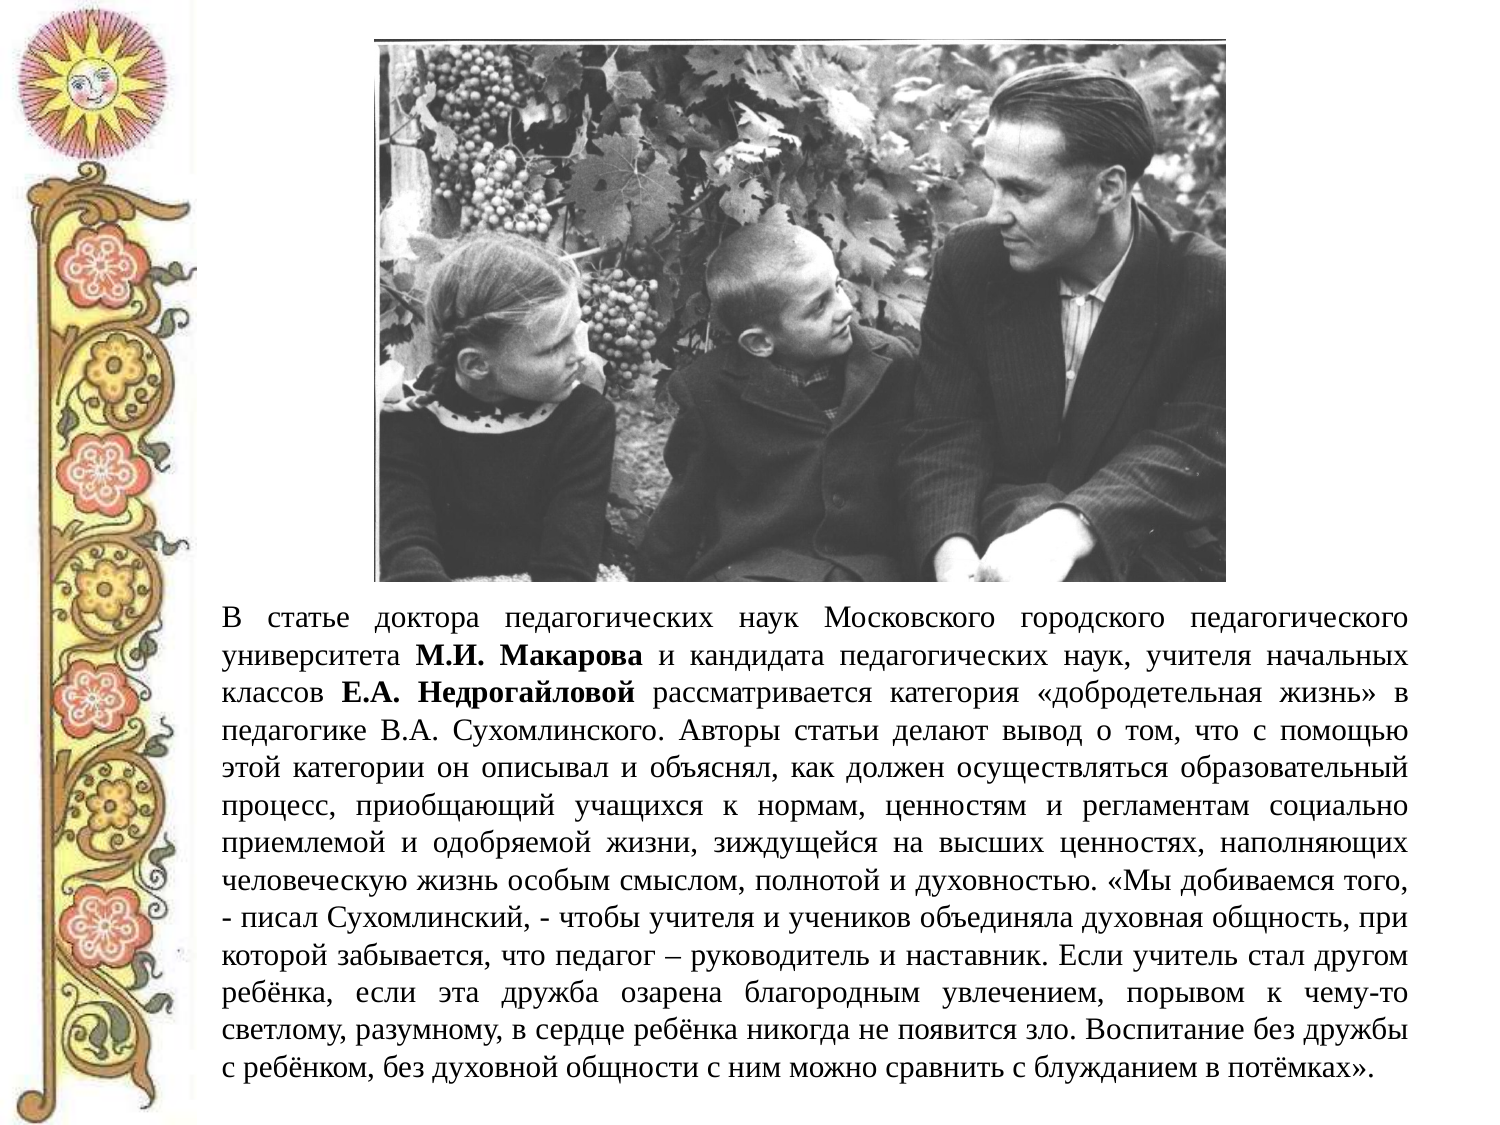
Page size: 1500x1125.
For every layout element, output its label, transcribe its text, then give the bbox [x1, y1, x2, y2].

picture [374, 39, 1226, 582]
title В статье доктора педагогических наук Московского городского педагогического университета М.И. Макарова и кандидата педагогических наук, учителя начальных классов Е.А. Недрогайловой рассматривается категория «добродетельная жизнь» в педагогике В.А. Сухомлинского. Авторы статьи делают вывод о том, что с помощью этой категории он описывал и объяснял, как должен осуществляться образовательный процесс, приобщающий учащихся к нормам, ценностям и регламентам социально приемлемой и одобряемой жизни, зиждущейся на высших ценностях, наполняющих человеческую жизнь особым смыслом, полнотой и духовностью. «Мы добиваемся того, - писал Сухомлинский, - чтобы учителя и учеников объединяла духовная общность, при которой забывается, что педагог – руководитель и наставник. Если учитель стал другом ребёнка, если эта дружба озарена благородным увлечением, порывом к чему-то светлому, разумному, в сердце ребёнка никогда не появится зло. Воспитание без дружбы с ребёнком, без духовной общности с ним можно сравнить с блужданием в потёмках». [206, 597, 1425, 1083]
picture [0, 0, 198, 1125]
